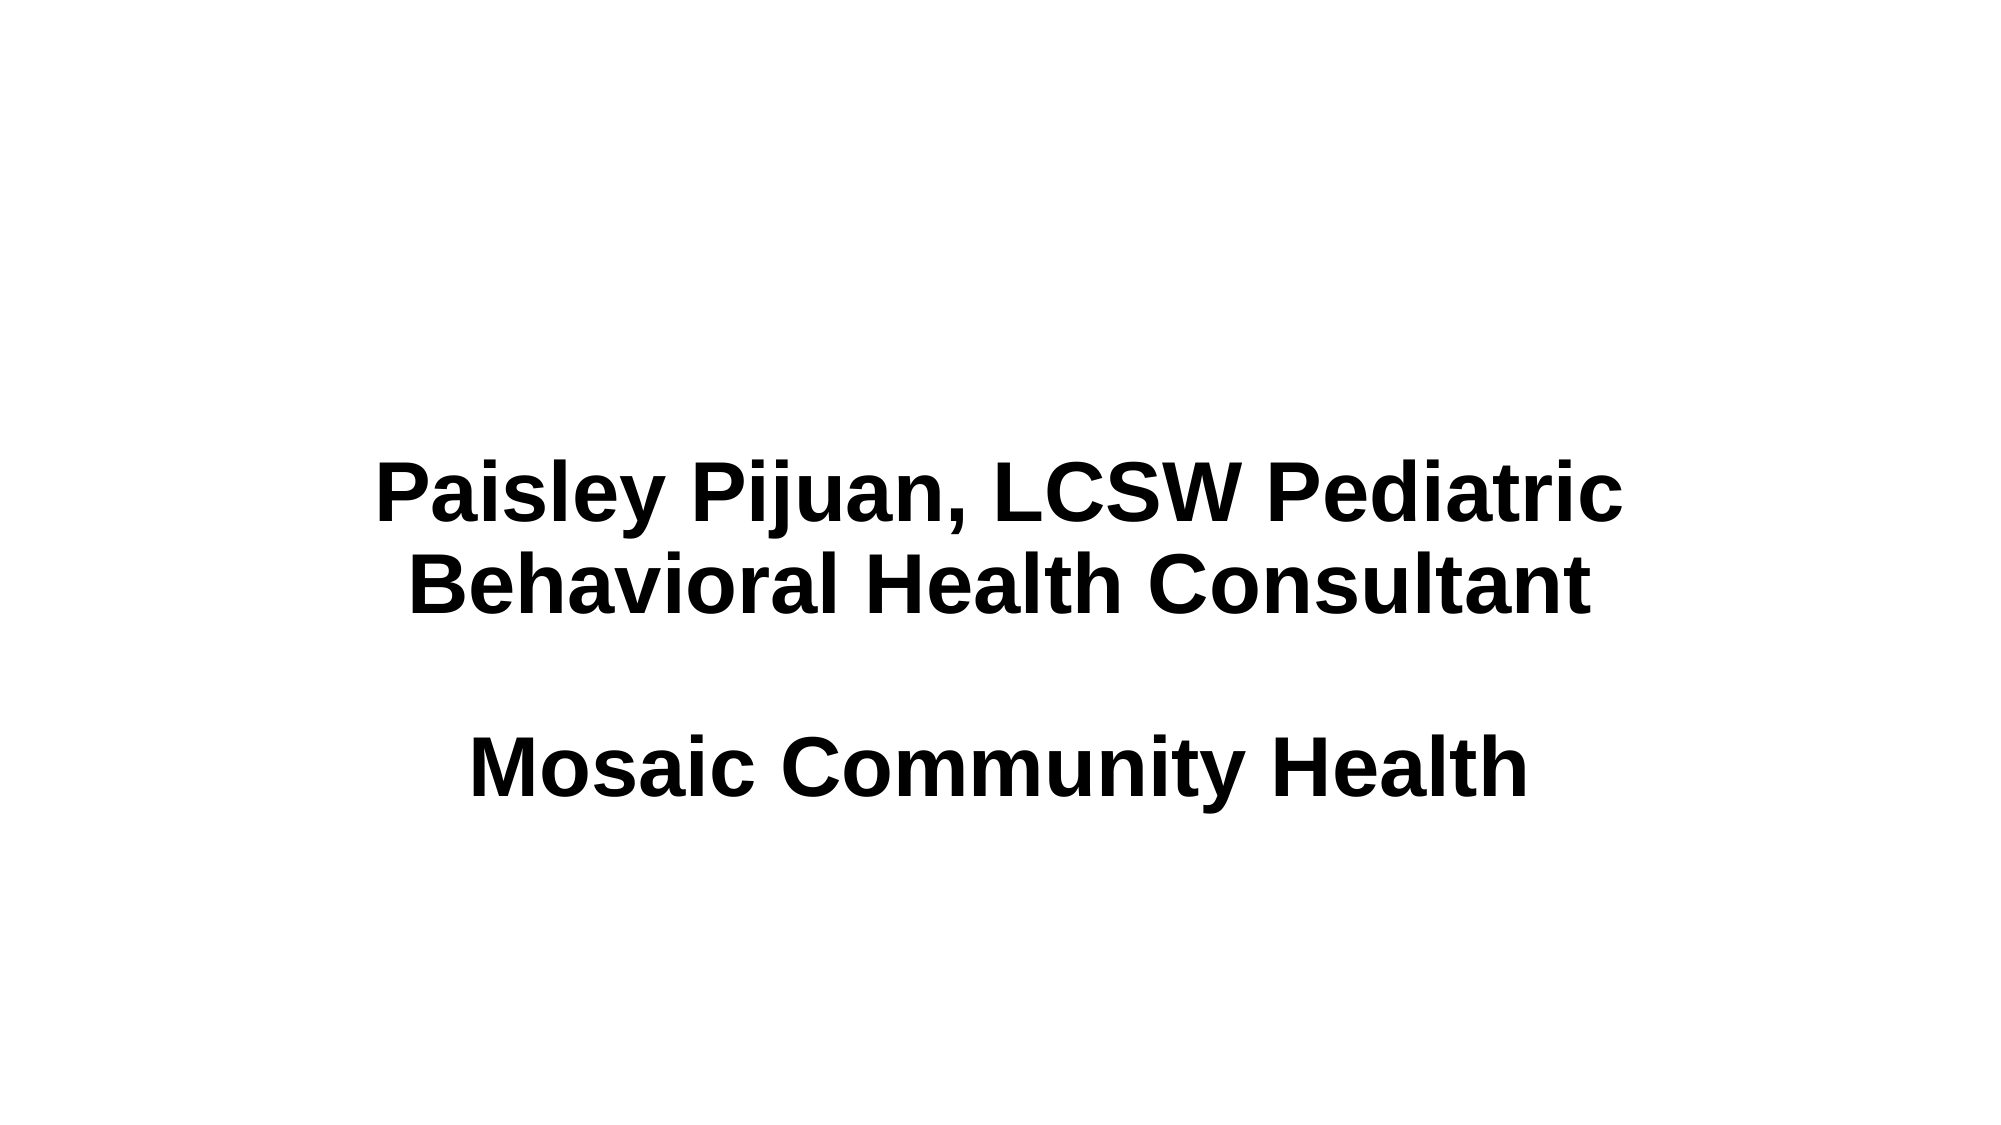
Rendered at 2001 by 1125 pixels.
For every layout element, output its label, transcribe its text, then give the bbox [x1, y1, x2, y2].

title Paisley Pijuan, LCSW Pediatric Behavioral Health Consultant Mosaic Community Health [249, 430, 1750, 823]
